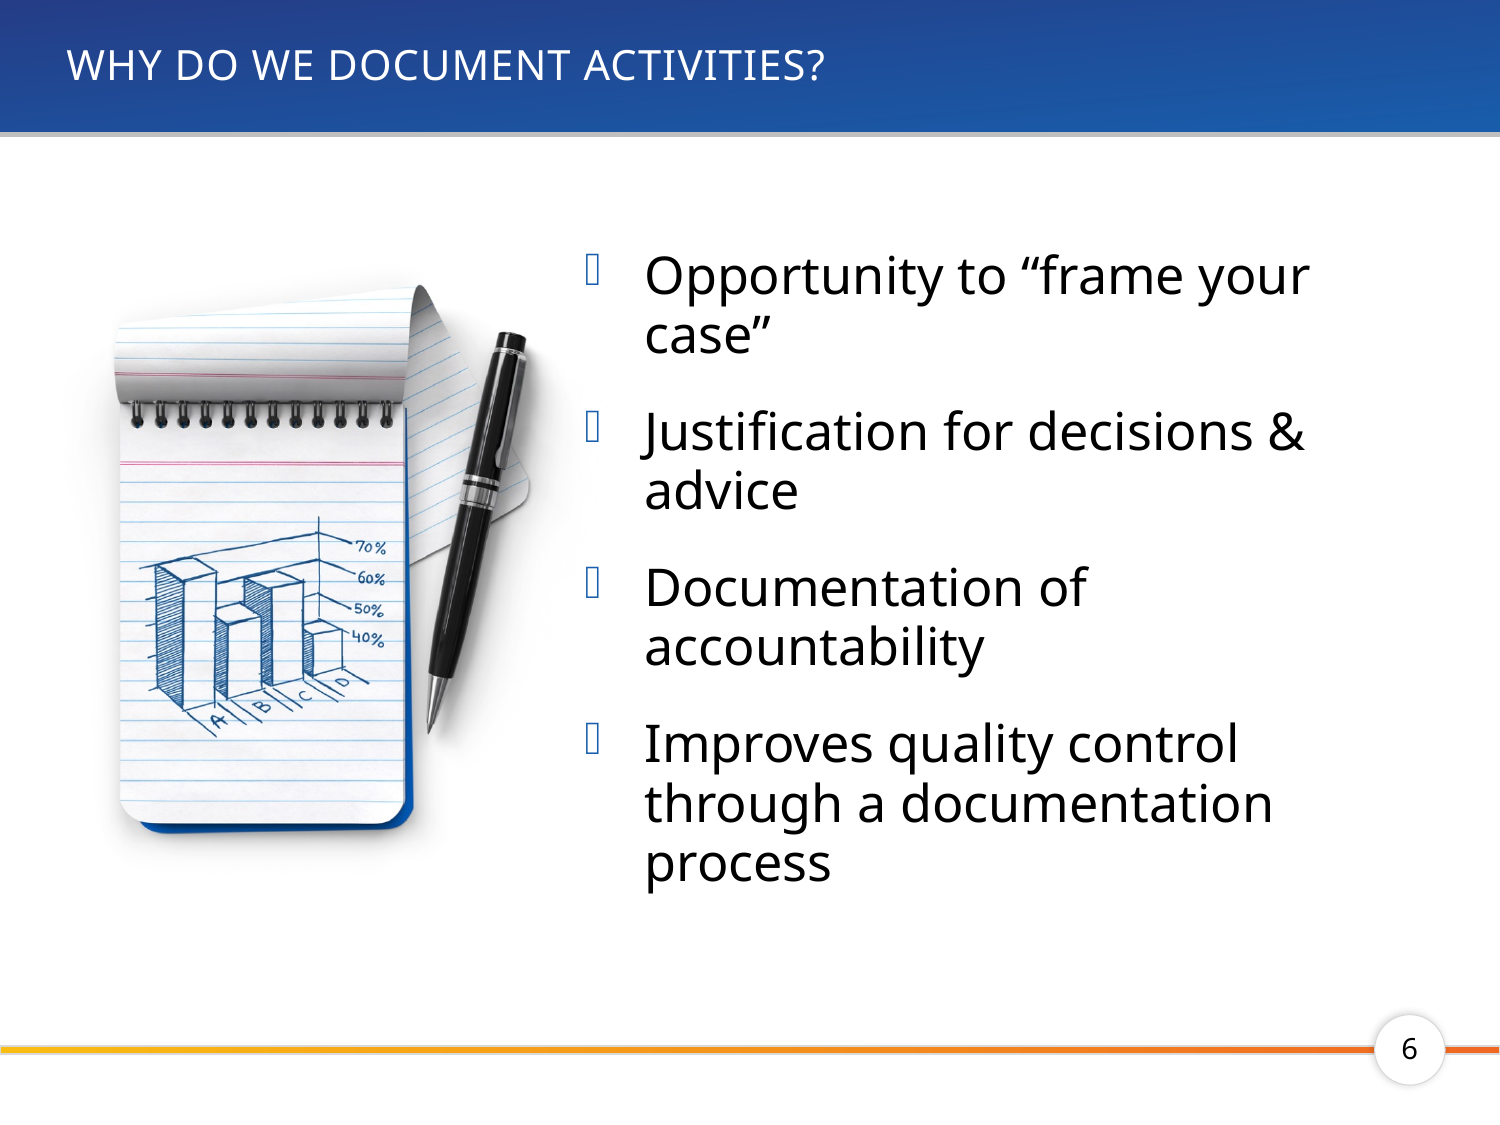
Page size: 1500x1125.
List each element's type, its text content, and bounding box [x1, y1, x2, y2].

title Why Do We Document Activities? [51, 17, 1449, 118]
picture [0, 239, 616, 899]
list Opportunity to “frame your case” Justification for decisions & advice Documentation of accountability Improves quality control through a documentation process [569, 239, 1449, 1014]
